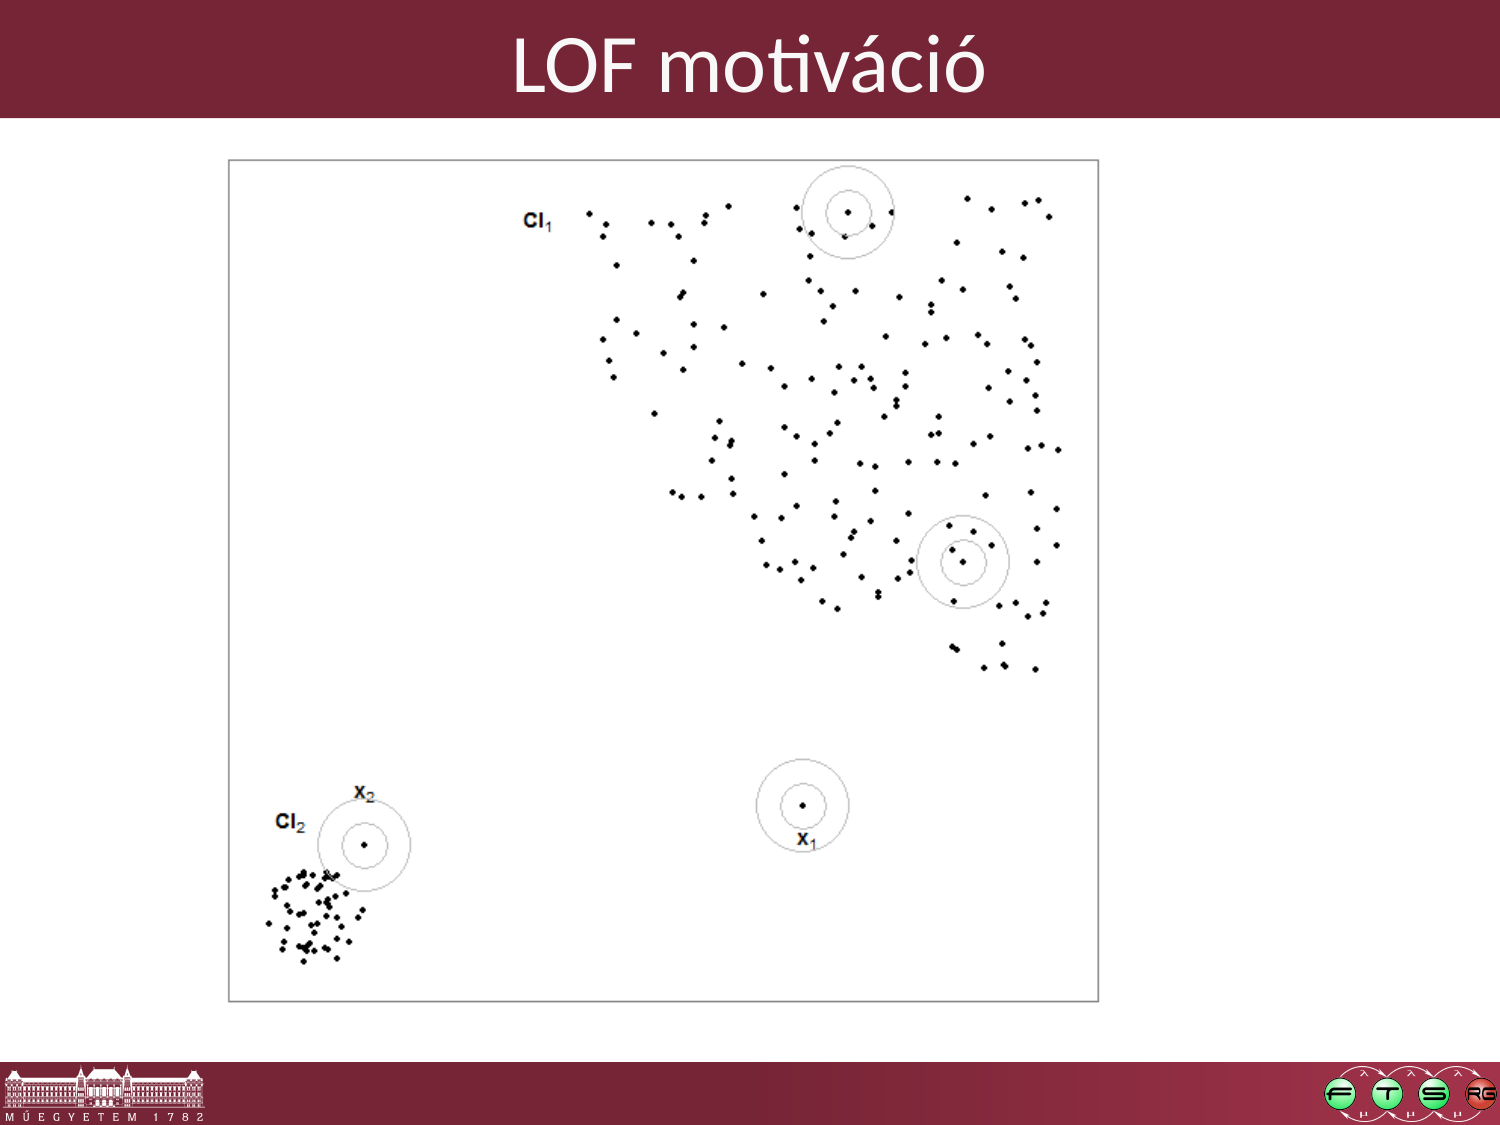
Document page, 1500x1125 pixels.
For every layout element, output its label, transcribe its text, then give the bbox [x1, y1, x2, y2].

title LOF motiváció [0, 0, 1500, 119]
picture [3, 1063, 205, 1121]
picture [1324, 1066, 1497, 1122]
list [182, 140, 1105, 1048]
